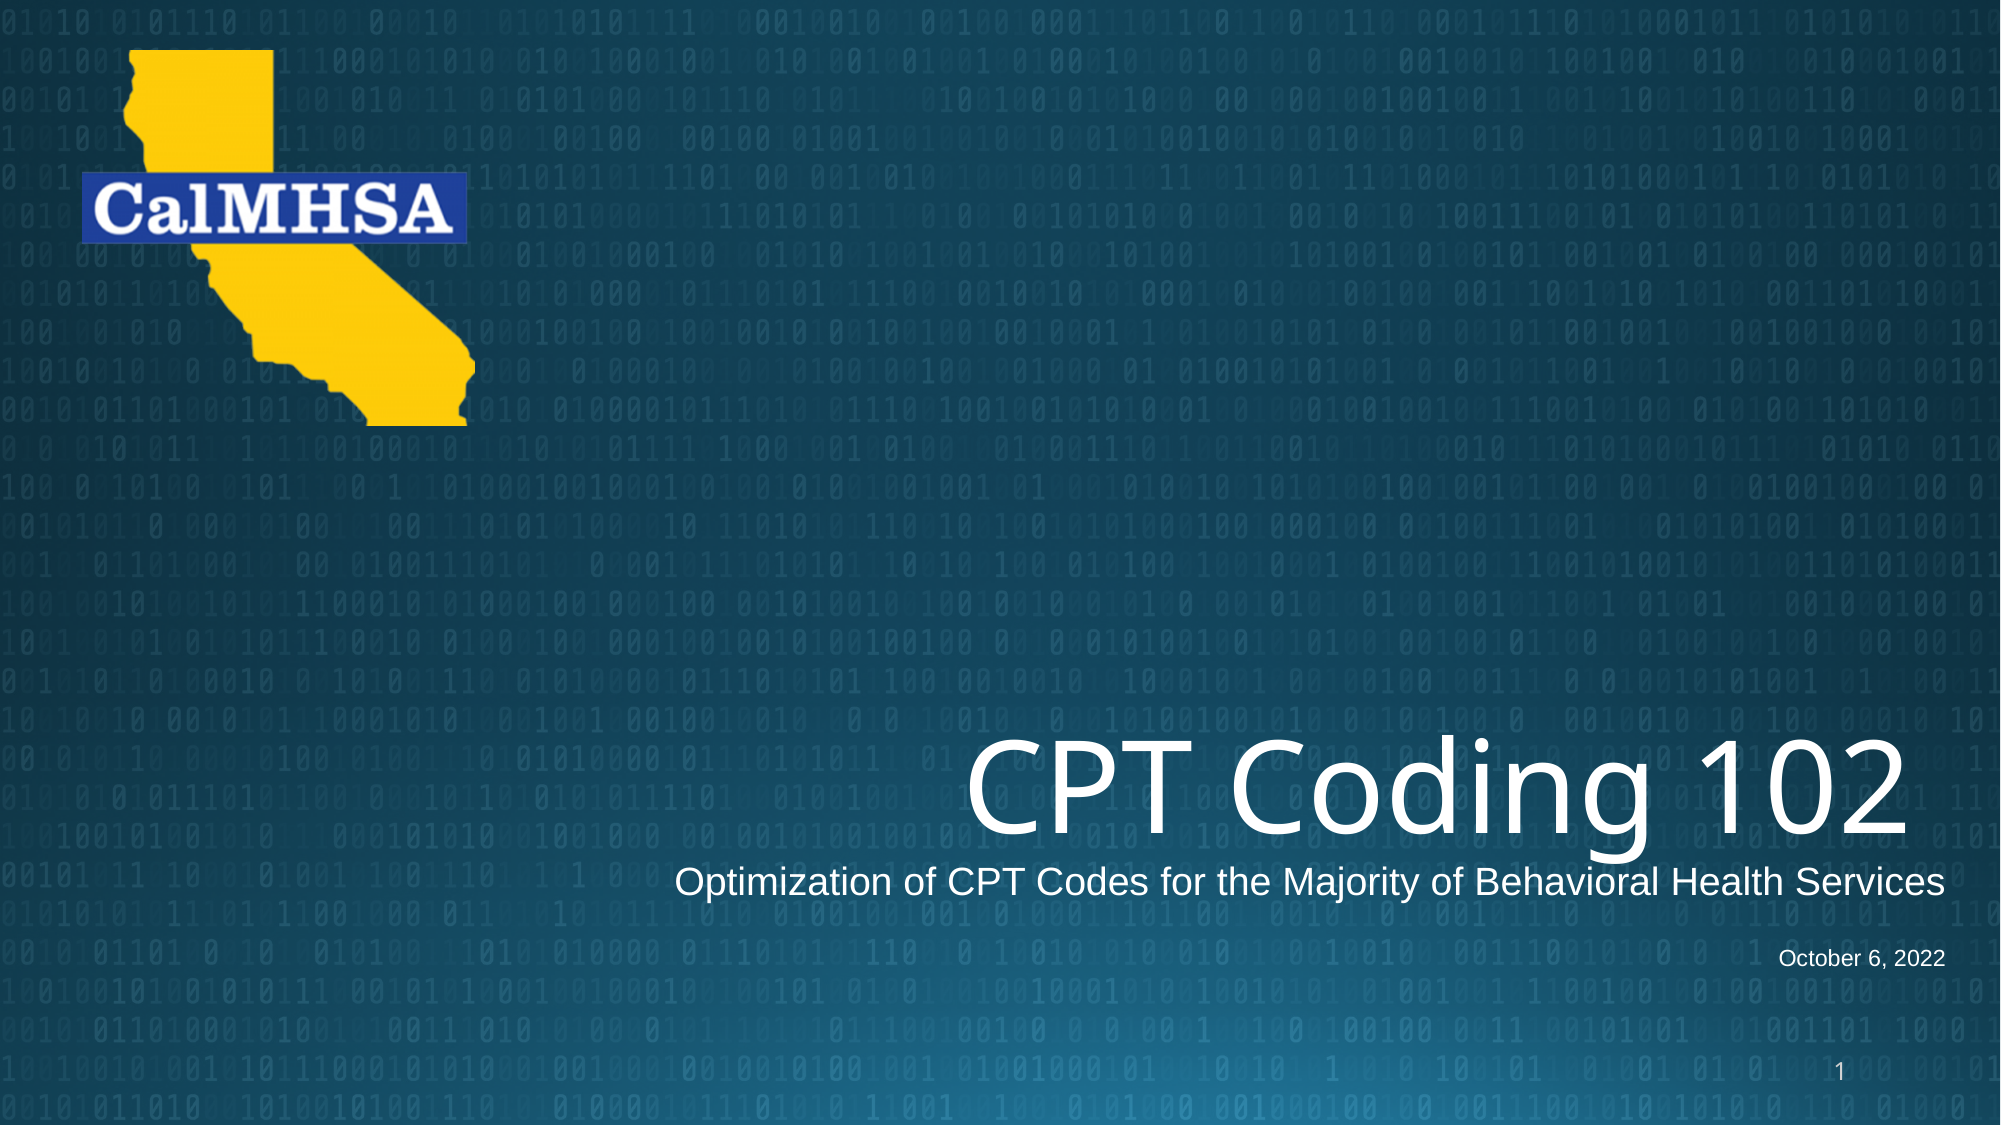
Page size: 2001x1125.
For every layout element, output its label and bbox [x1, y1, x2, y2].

list [0, 0, 2000, 1125]
picture [82, 50, 475, 426]
